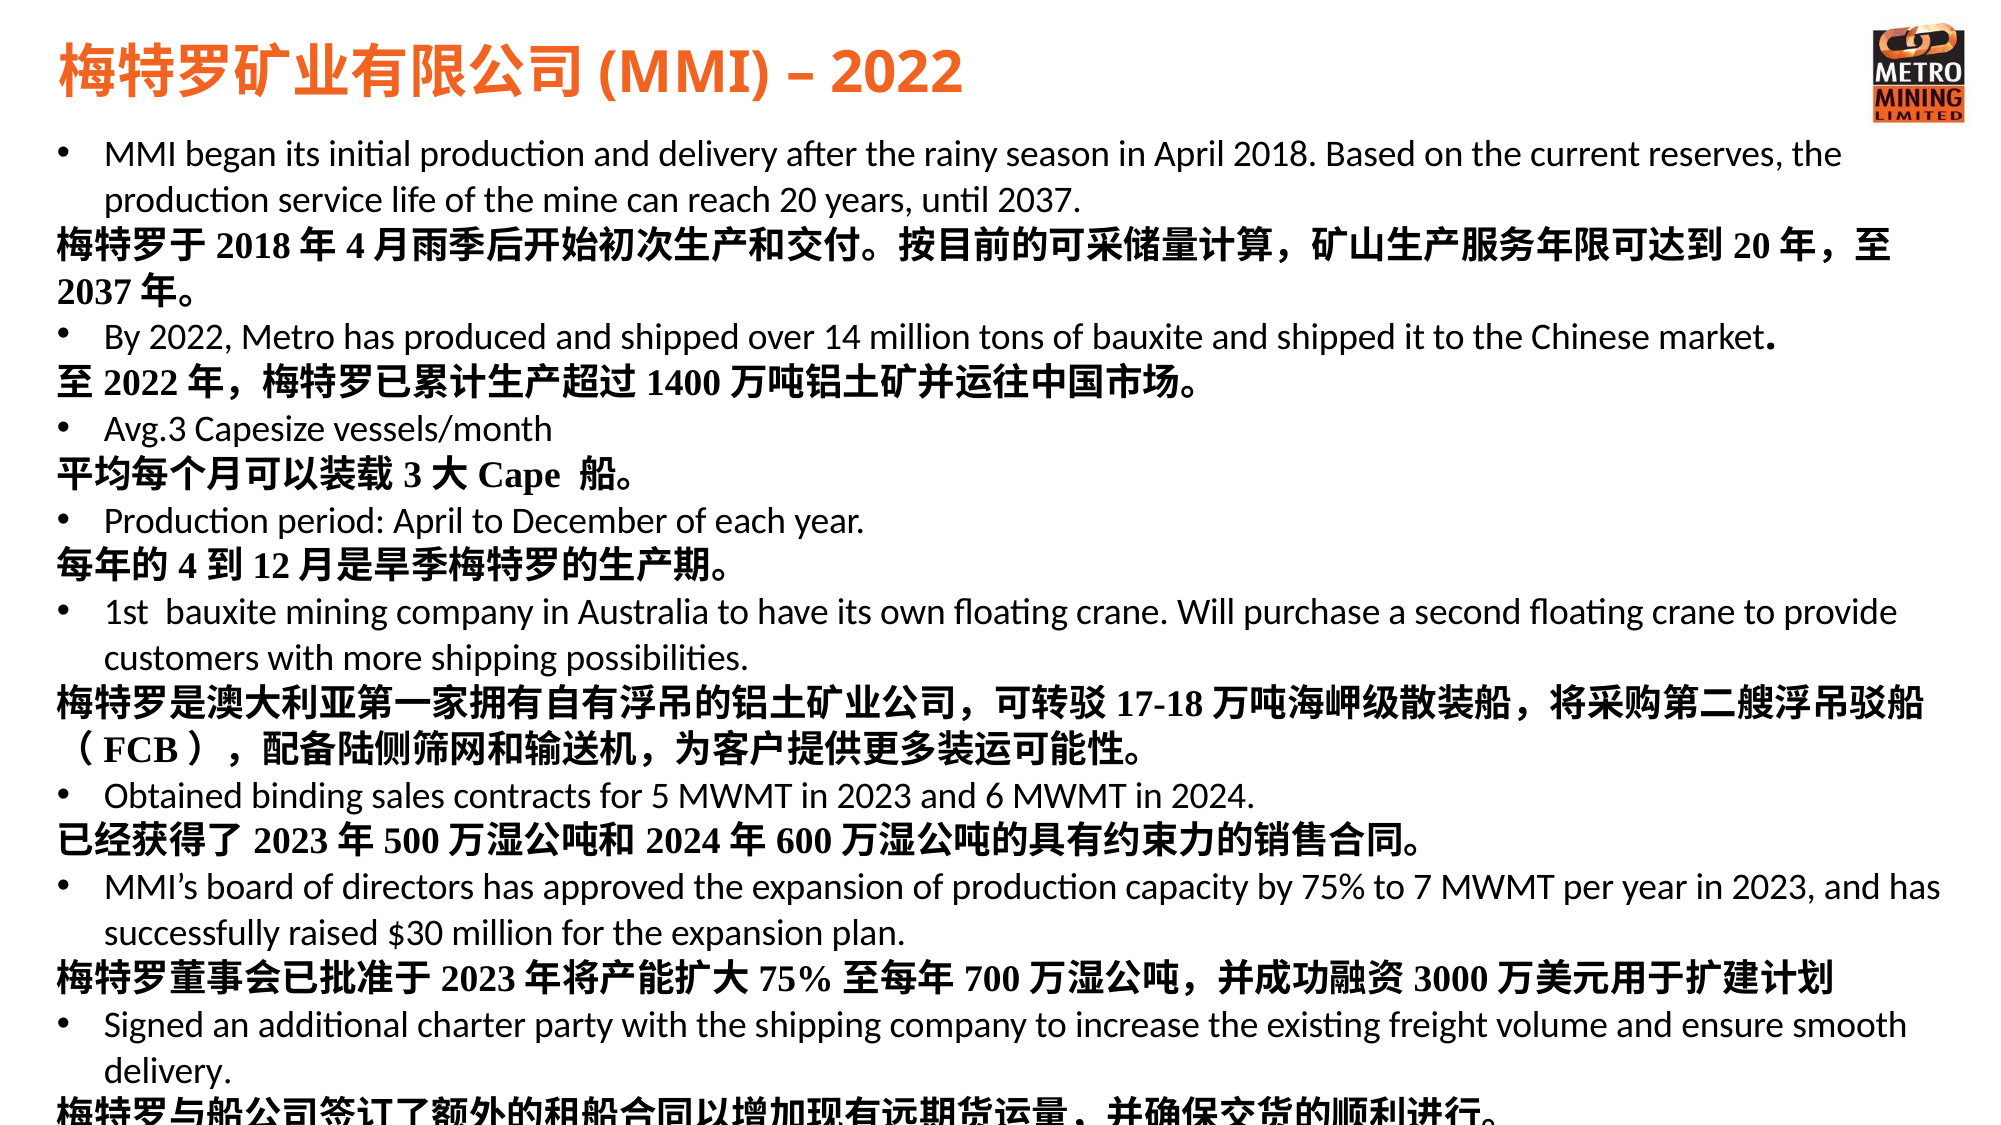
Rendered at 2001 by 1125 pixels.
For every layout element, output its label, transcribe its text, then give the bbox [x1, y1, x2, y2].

text_box [1866, 18, 1973, 129]
text_box MMI began its initial production and delivery after the rainy season in April 2018. Based on the current reserves, the production service life of the mine can reach 20 years, until 2037. 梅特罗于2018年4月雨季后开始初次生产和交付。按目前的可采储量计算，矿山生产服务年限可达到20年，至2037年。 By 2022, Metro has produced and shipped over 14 million tons of bauxite and shipped it to the Chinese market. 至2022年，梅特罗已累计生产超过1400万吨铝土矿并运往中国市场。 Avg.3 Capesize vessels/month 平均每个月可以装载3大Cape 船。 Production period: April to December of each year. 每年的4到12月是旱季梅特罗的生产期。 1st bauxite mining company in Australia to have its own floating crane. Will purchase a second floating crane to provide customers with more shipping possibilities. 梅特罗是澳大利亚第一家拥有自有浮吊的铝土矿业公司，可转驳17-18万吨海岬级散装船，将采购第二艘浮吊驳船（FCB），配备陆侧筛网和输送机，为客户提供更多装运可能性。 Obtained binding sales contracts for 5 MWMT in 2023 and 6 MWMT in 2024. 已经获得了2023年500万湿公吨和2024年600万湿公吨的具有约束力的销售合同。 MMI’s board of directors has approved the expansion of production capacity by 75% to 7 MWMT per year in 2023, and has successfully raised $30 million for the expansion plan. 梅特罗董事会已批准于2023年将产能扩大75%至每年700万湿公吨，并成功融资3000万美元用于扩建计划 Signed an additional charter party with the shipping company to increase the existing freight volume and ensure smooth delivery. 梅特罗与船公司签订了额外的租船合同以增加现有远期货运量，并确保交货的顺利进行。 [56, 128, 1965, 749]
title 梅特罗矿业有限公司(MMI) – 2022 [56, 32, 1043, 128]
